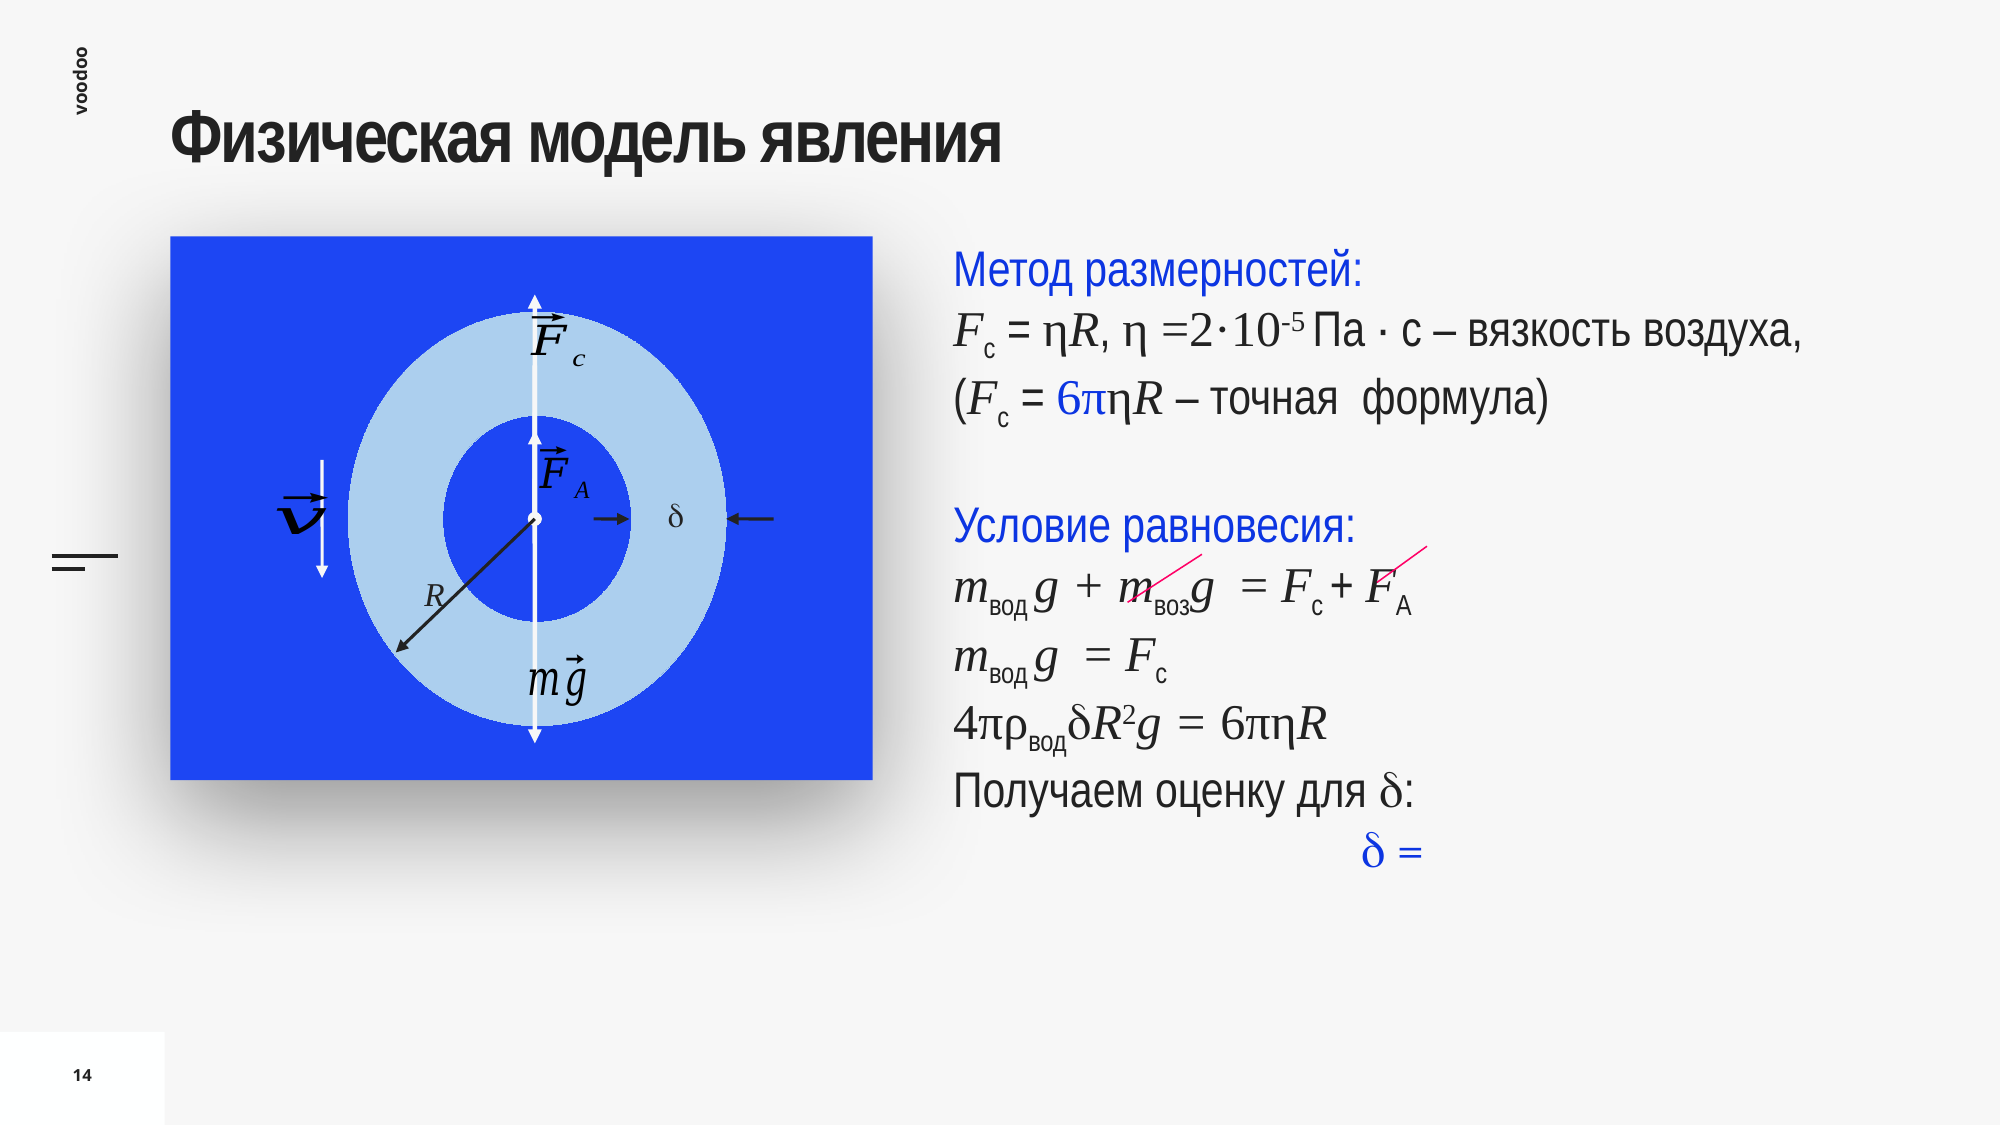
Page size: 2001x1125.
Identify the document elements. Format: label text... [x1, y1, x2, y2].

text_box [273, 294, 774, 744]
title Физическая модель явления [170, 73, 1672, 209]
text_box [169, 235, 874, 781]
